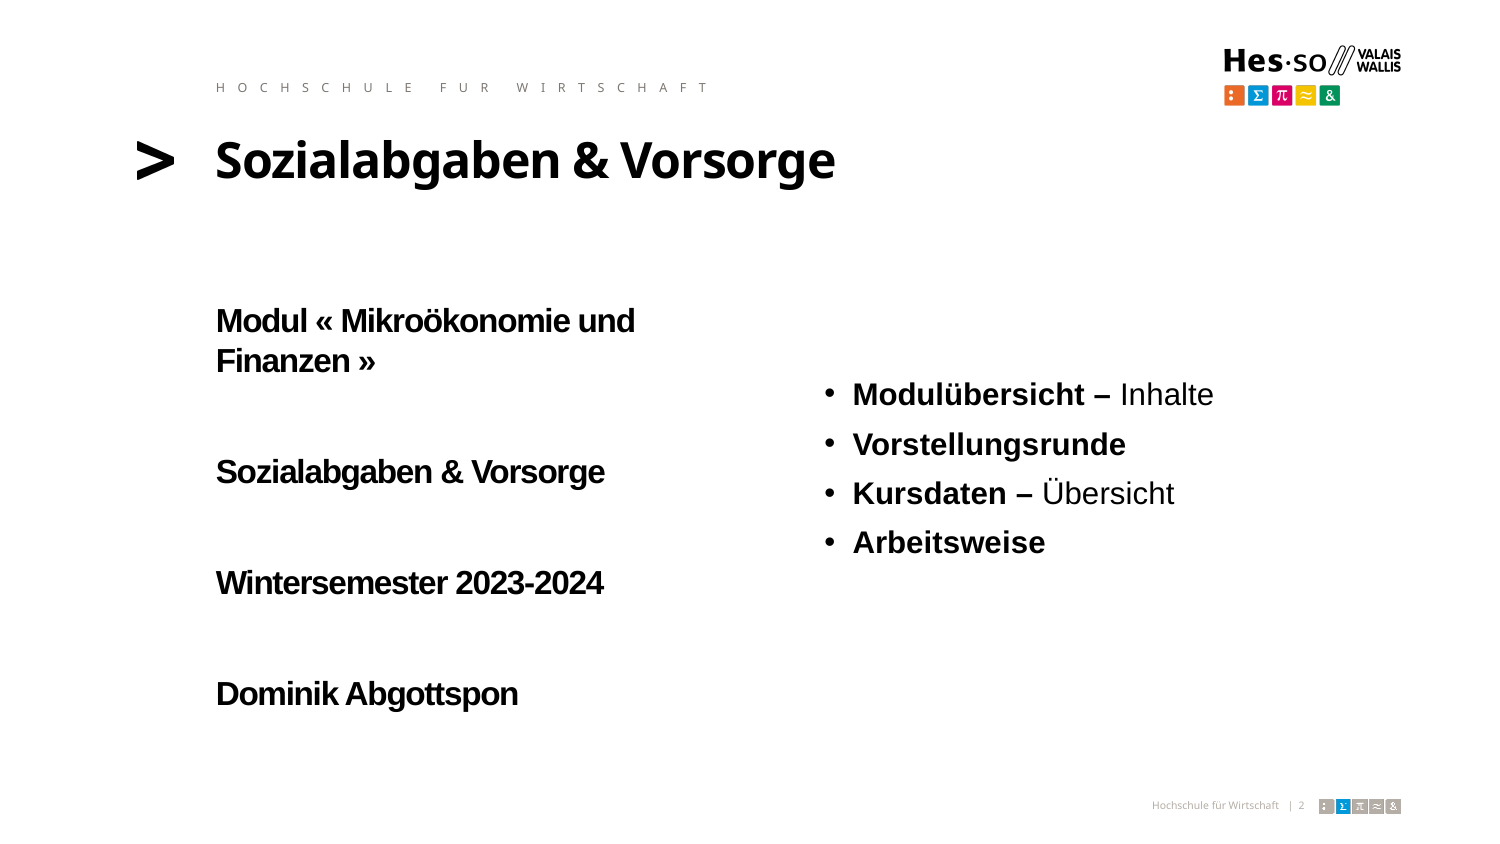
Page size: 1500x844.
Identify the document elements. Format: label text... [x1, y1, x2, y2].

list Modulübersicht – Inhalte Vorstellungsrunde Kursdaten – Übersicht Arbeitsweise [809, 366, 1431, 595]
list Modul « Mikroökonomie und Finanzen » Sozialabgaben & Vorsorge Wintersemester 2023-2024 Dominik Abgottspon [200, 291, 723, 771]
picture [1319, 799, 1336, 814]
picture [1224, 45, 1401, 106]
title Sozialabgaben & Vorsorge [200, 120, 1398, 239]
picture [1351, 799, 1401, 814]
text_box HOCHSCHULE FUR WIRTSCHAFT [200, 44, 906, 103]
picture [137, 141, 174, 180]
